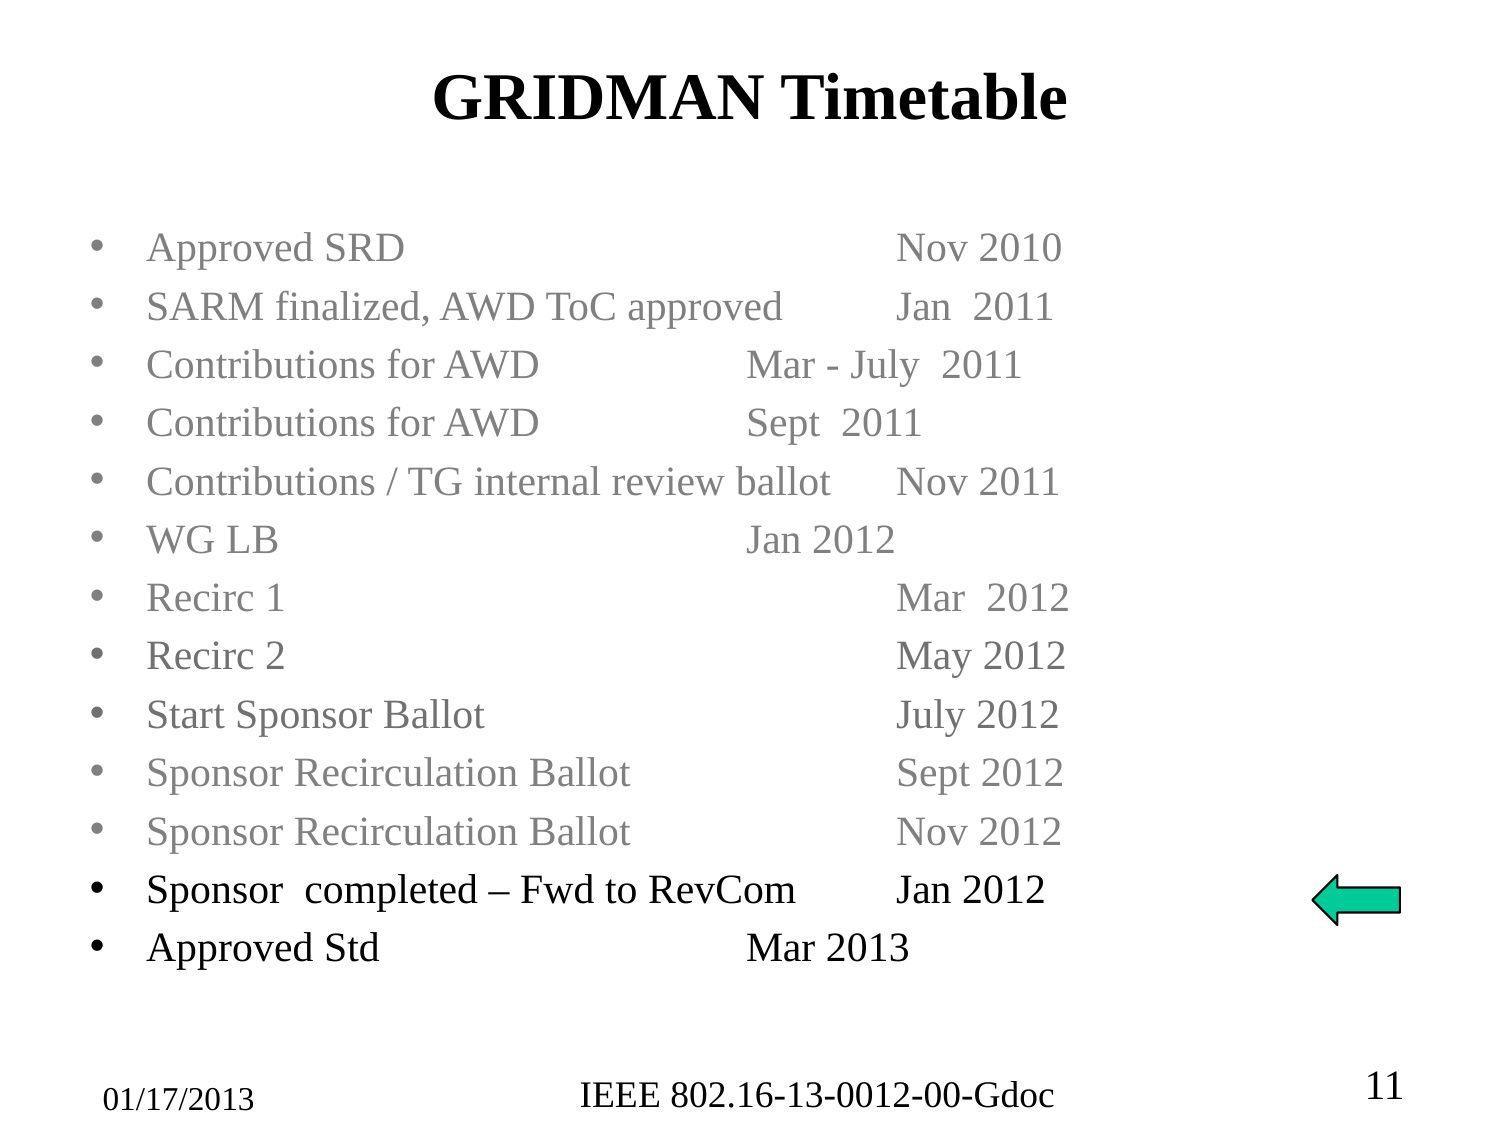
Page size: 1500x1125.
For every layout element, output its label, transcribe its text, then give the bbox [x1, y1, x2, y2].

list Approved SRD Nov 2010 SARM finalized, AWD ToC approved Jan 2011 Contributions for AWD Mar - July 2011 Contributions for AWD Sept 2011 Contributions / TG internal review ballot Nov 2011 WG LB Jan 2012 Recirc 1 Mar 2012 Recirc 2 May 2012 Start Sponsor Ballot July 2012 Sponsor Recirculation Ballot Sept 2012 Sponsor Recirculation Ballot Nov 2012 Sponsor completed – Fwd to RevCom Jan 2012 Approved Std Mar 2013 [75, 212, 1425, 1005]
title GRIDMAN Timetable [75, 45, 1425, 212]
text_box [1312, 875, 1400, 926]
